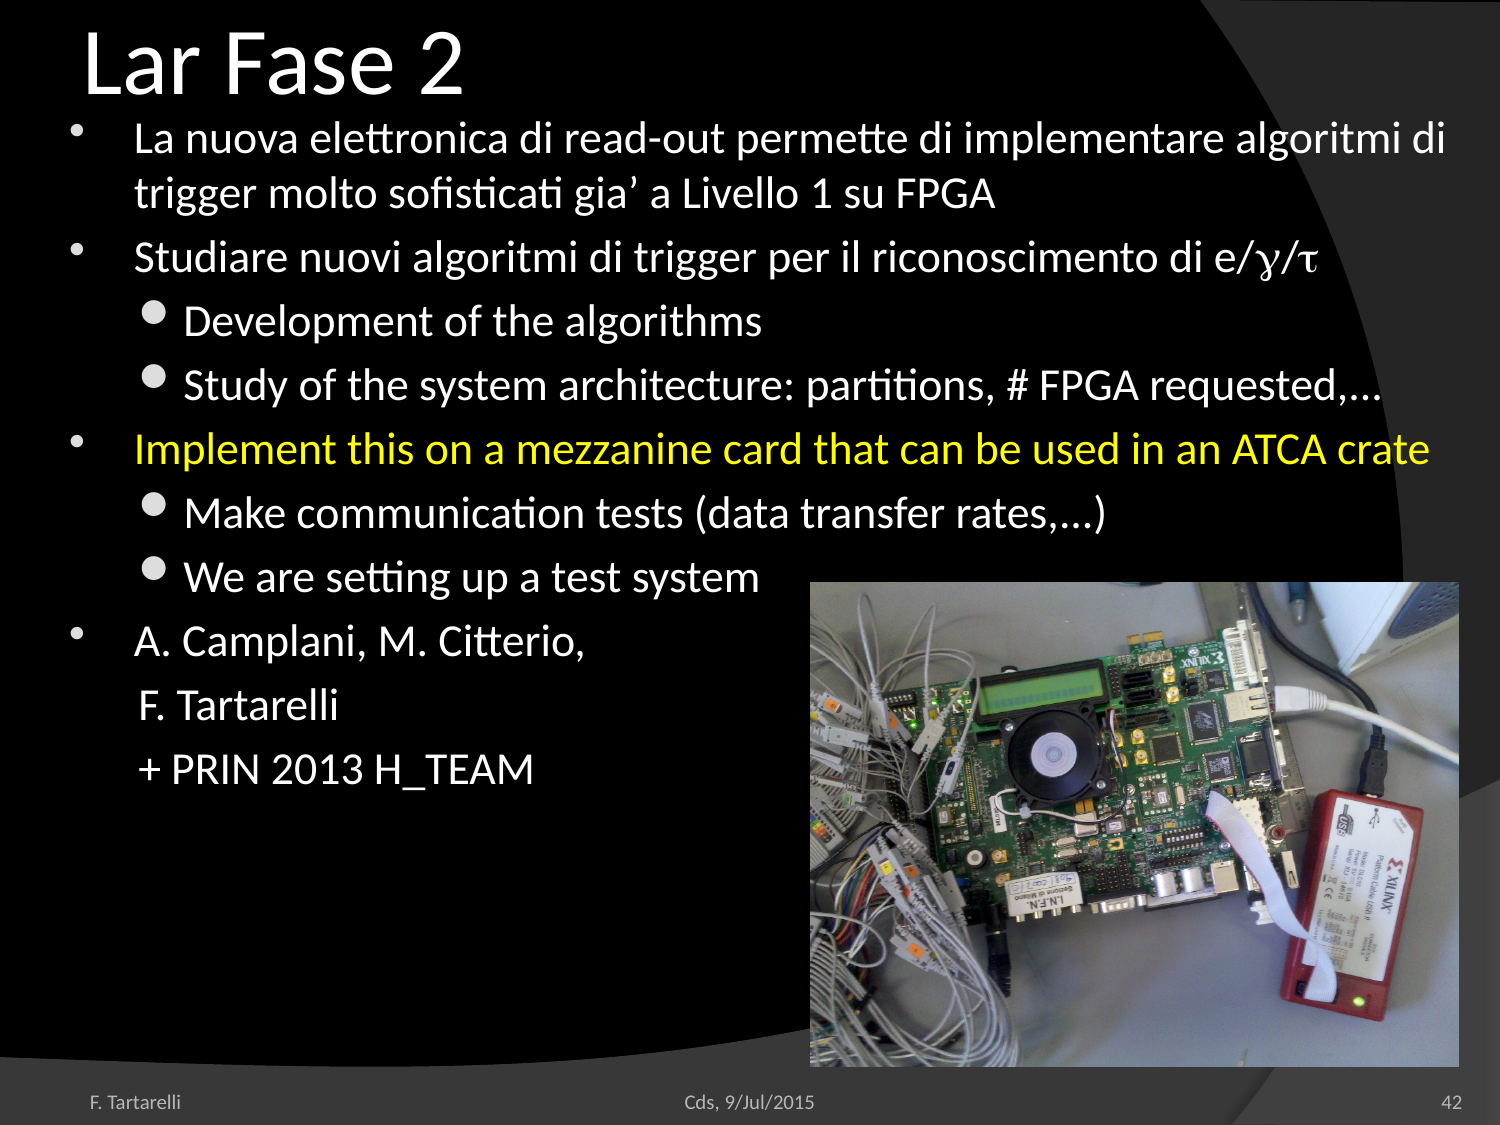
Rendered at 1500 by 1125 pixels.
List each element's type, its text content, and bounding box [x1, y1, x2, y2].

footer Cds, 9/Jul/2015 [512, 1053, 988, 1114]
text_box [810, 582, 1459, 1067]
slide_number F. Tartarelli [75, 1053, 425, 1114]
slide_number 42 [1337, 1075, 1463, 1114]
title Lar Fase 2 [75, 12, 1300, 99]
list La nuova elettronica di read-out permette di implementare algoritmi di trigger molto sofisticati gia’ a Livello 1 su FPGA Studiare nuovi algoritmi di trigger per il riconoscimento di e/g/t Development of the algorithms Study of the system architecture: partitions, # FPGA requested,... Implement this on a mezzanine card that can be used in an ATCA crate Make communication tests (data transfer rates,...) We are setting up a test system A. Camplani, M. Citterio, F. Tartarelli + PRIN 2013 H_TEAM [50, 99, 1463, 1054]
